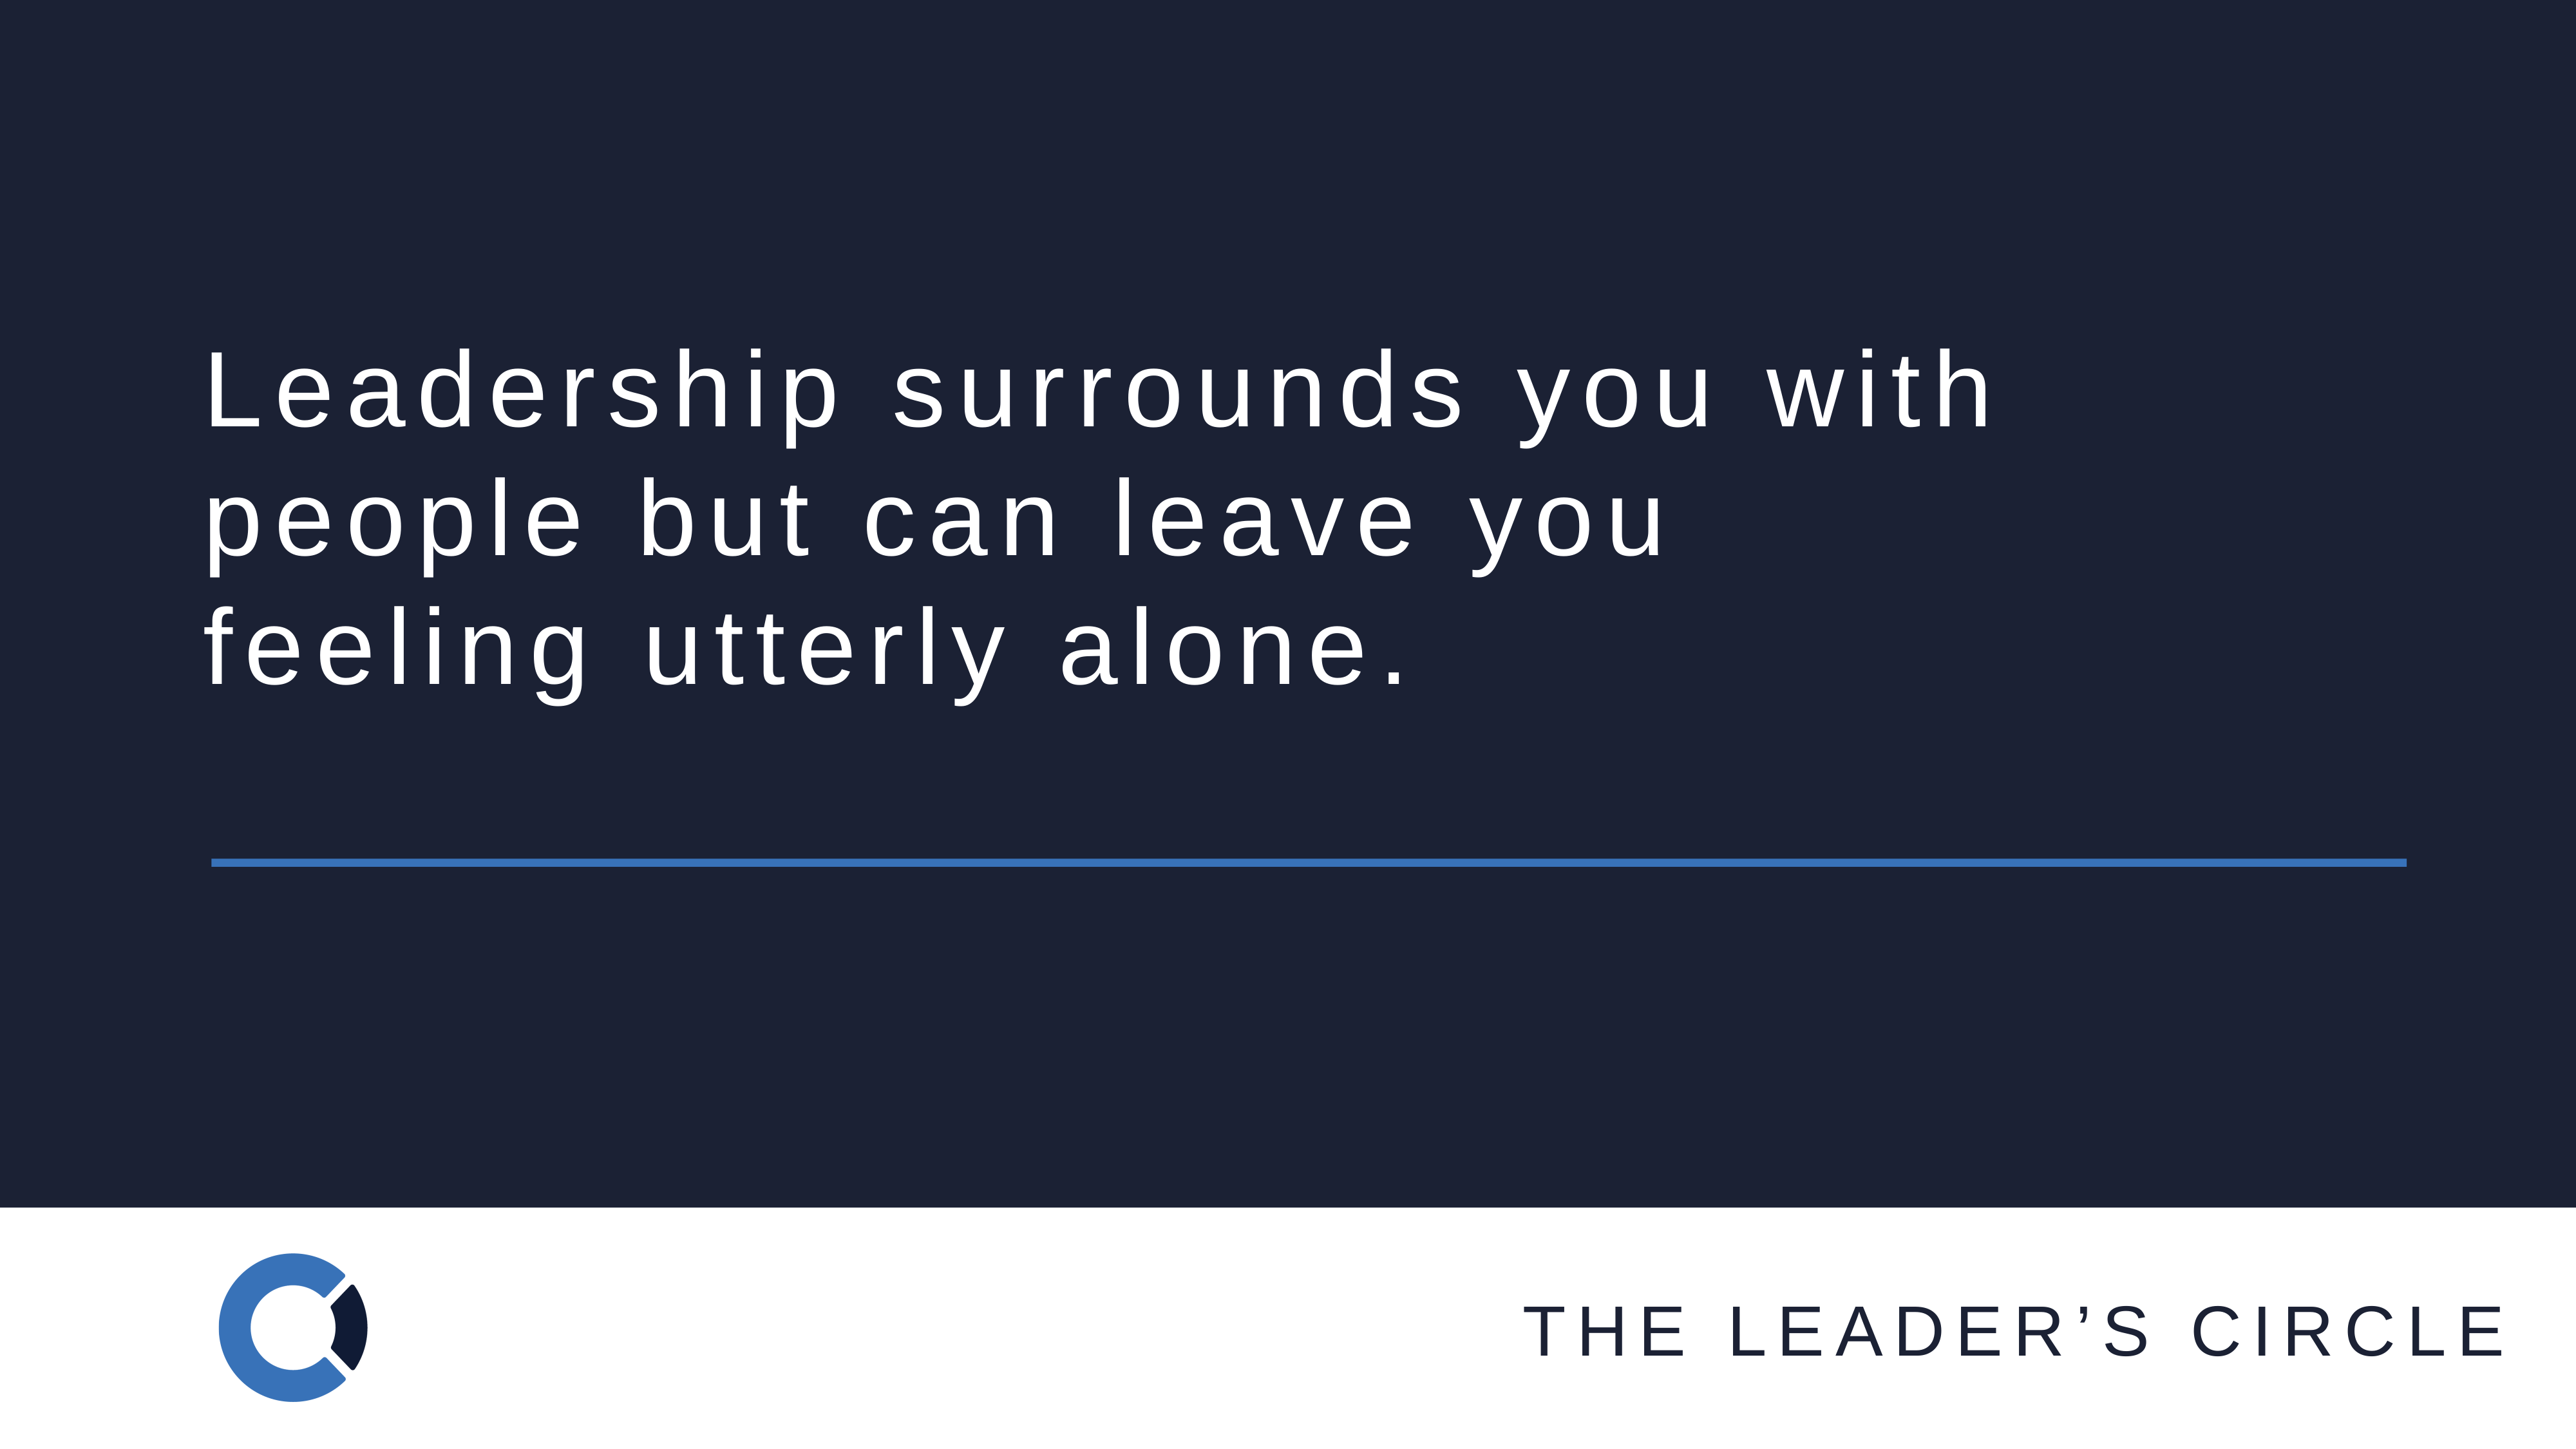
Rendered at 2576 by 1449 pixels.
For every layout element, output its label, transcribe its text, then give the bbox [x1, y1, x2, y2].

text_box Leadership surrounds you with people but can leave you feeling utterly alone. [195, 183, 2418, 714]
text_box [211, 858, 2407, 867]
text_box [0, 0, 2576, 1208]
picture [195, 1232, 387, 1423]
text_box THE LEADER’S CIRCLE [1515, 1277, 2514, 1378]
